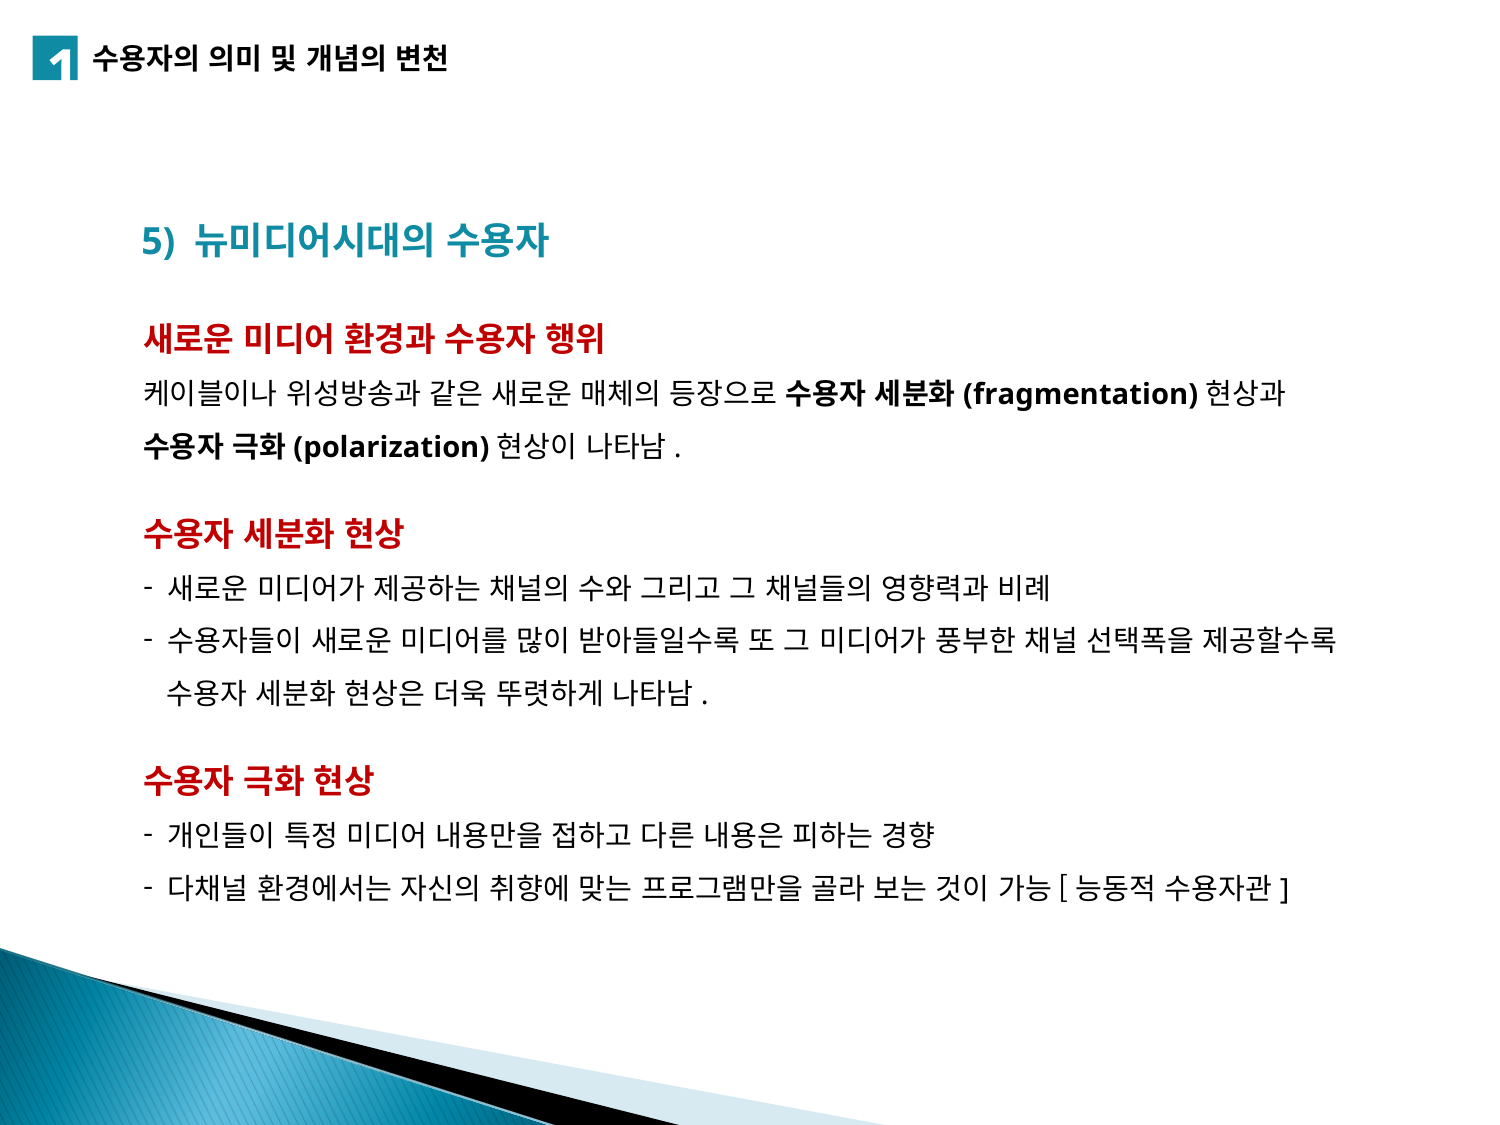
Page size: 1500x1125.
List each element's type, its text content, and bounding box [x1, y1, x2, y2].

text_box 새로운 미디어 환경과 수용자 행위 케이블이나 위성방송과 같은 새로운 매체의 등장으로 수용자 세분화(fragmentation)현상과 수용자 극화(polarization)현상이 나타남. 수용자 세분화 현상 - 새로운 미디어가 제공하는 채널의 수와 그리고 그 채널들의 영향력과 비례 - 수용자들이 새로운 미디어를 많이 받아들일수록 또 그 미디어가 풍부한 채널 선택폭을 제공할수록 수용자 세분화 현상은 더욱 뚜렷하게 나타남. 수용자 극화 현상 - 개인들이 특정 미디어 내용만을 접하고 다른 내용은 피하는 경향 - 다채널 환경에서는 자신의 취향에 맞는 프로그램만을 골라 보는 것이 가능[능동적 수용자관] [128, 270, 1447, 928]
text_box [32, 32, 486, 103]
picture [0, 946, 559, 1125]
text_box 5) 뉴미디어시대의 수용자 [126, 209, 629, 270]
